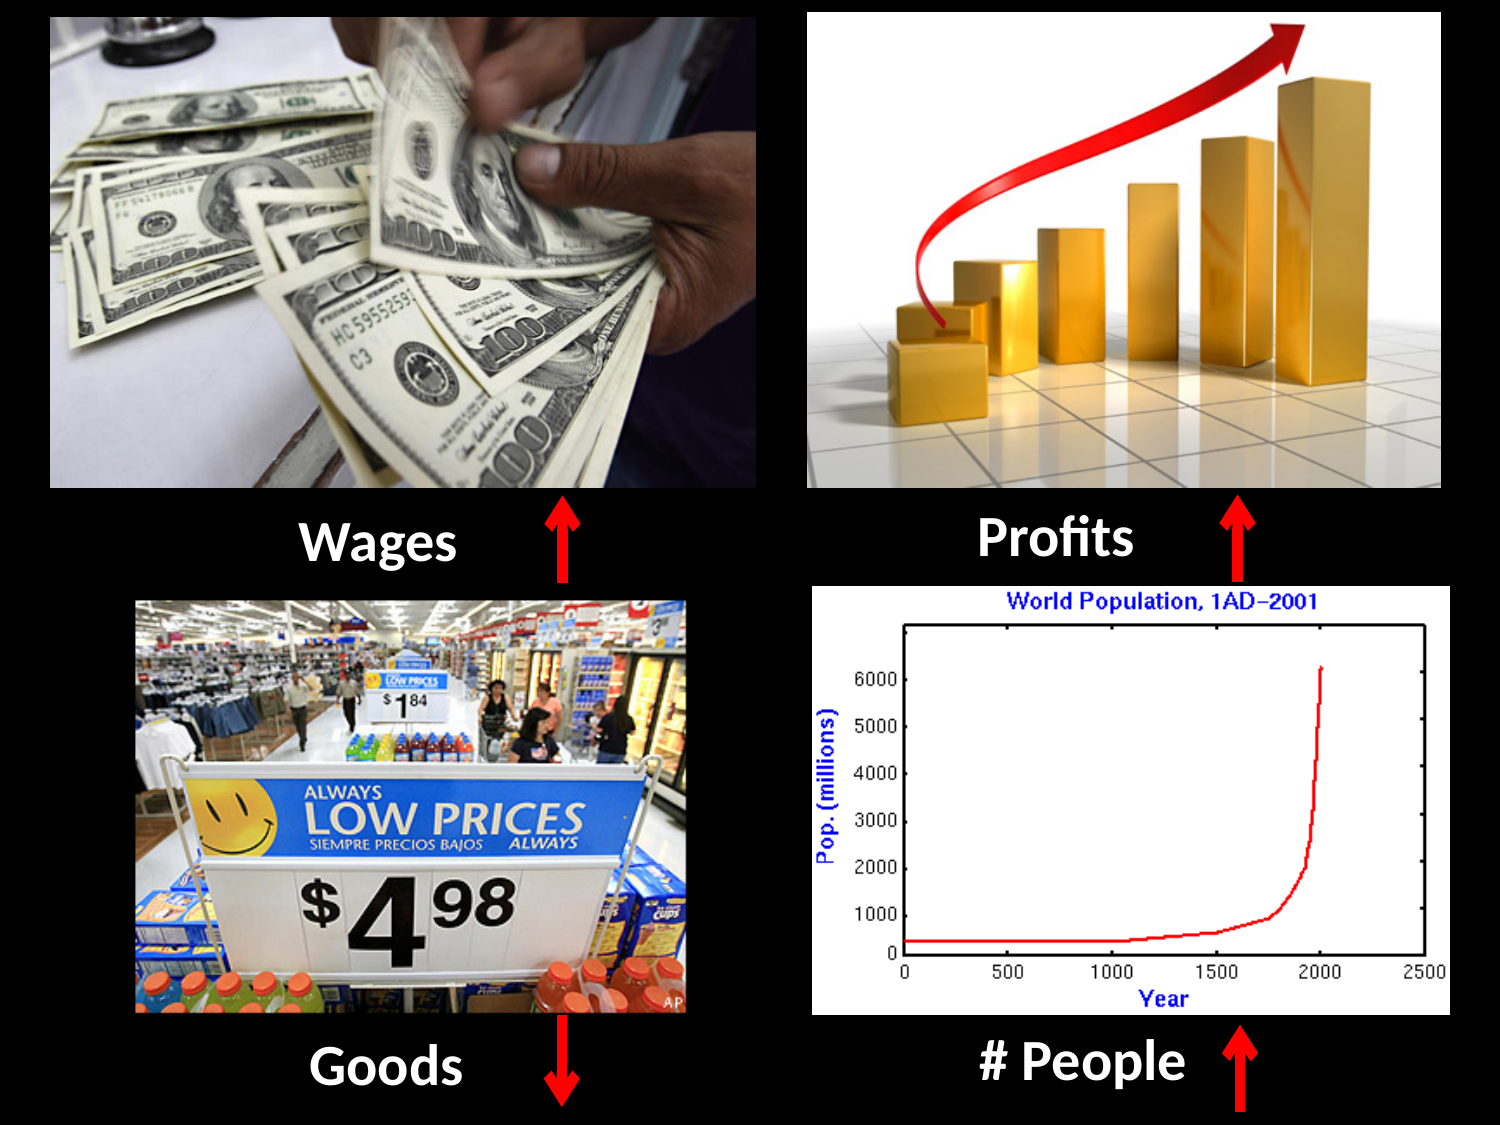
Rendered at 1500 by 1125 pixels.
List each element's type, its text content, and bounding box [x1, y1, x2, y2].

text_box Profits [962, 497, 1163, 576]
picture [812, 586, 1451, 1016]
text_box # People [964, 1023, 1240, 1100]
text_box Goods [295, 1024, 511, 1105]
picture [49, 17, 756, 489]
text_box Wages [283, 497, 522, 581]
picture [807, 12, 1441, 489]
picture [133, 599, 688, 1016]
